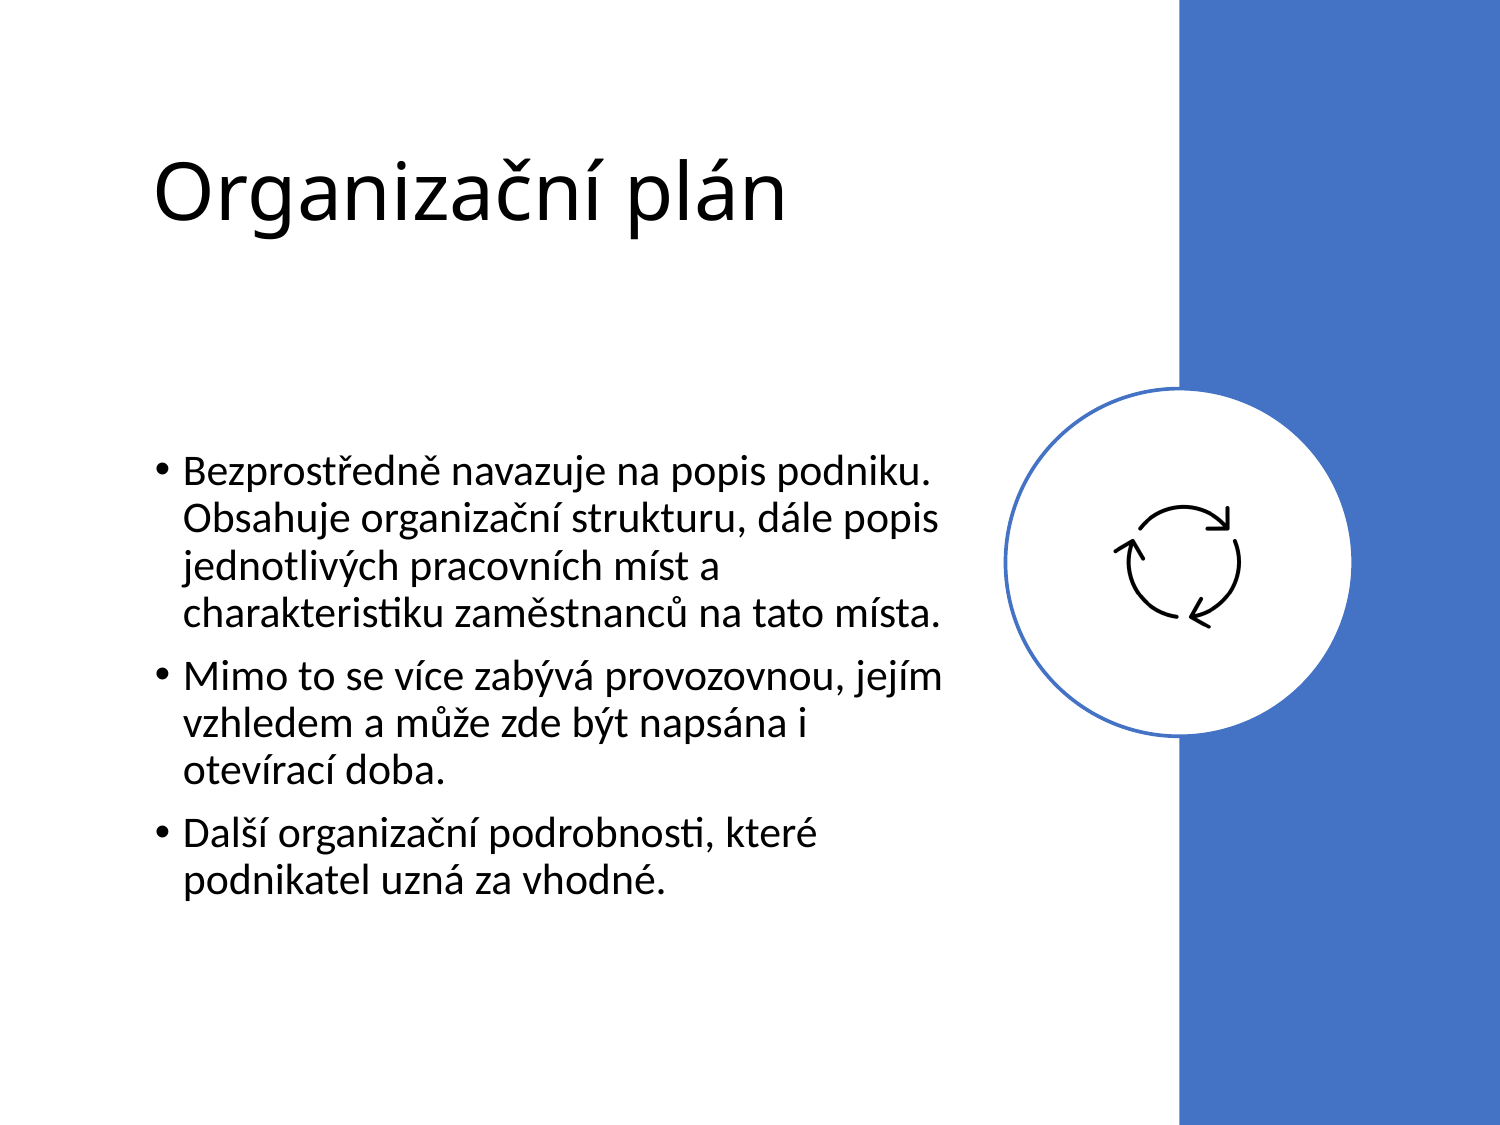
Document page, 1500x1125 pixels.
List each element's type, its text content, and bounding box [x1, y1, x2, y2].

picture [1086, 469, 1275, 658]
text_box [1178, 0, 1500, 1125]
list Bezprostředně navazuje na popis podniku. Obsahuje organizační strukturu, dále popis jednotlivých pracovních míst a charakteristiku zaměstnanců na tato místa. Mimo to se více zabývá provozovnou, jejím vzhledem a může zde být napsána i otevírací doba. Další organizační podrobnosti, které podnikatel uzná za vhodné. [139, 365, 966, 987]
title Organizační plán [137, 112, 1058, 276]
text_box [1004, 387, 1355, 738]
